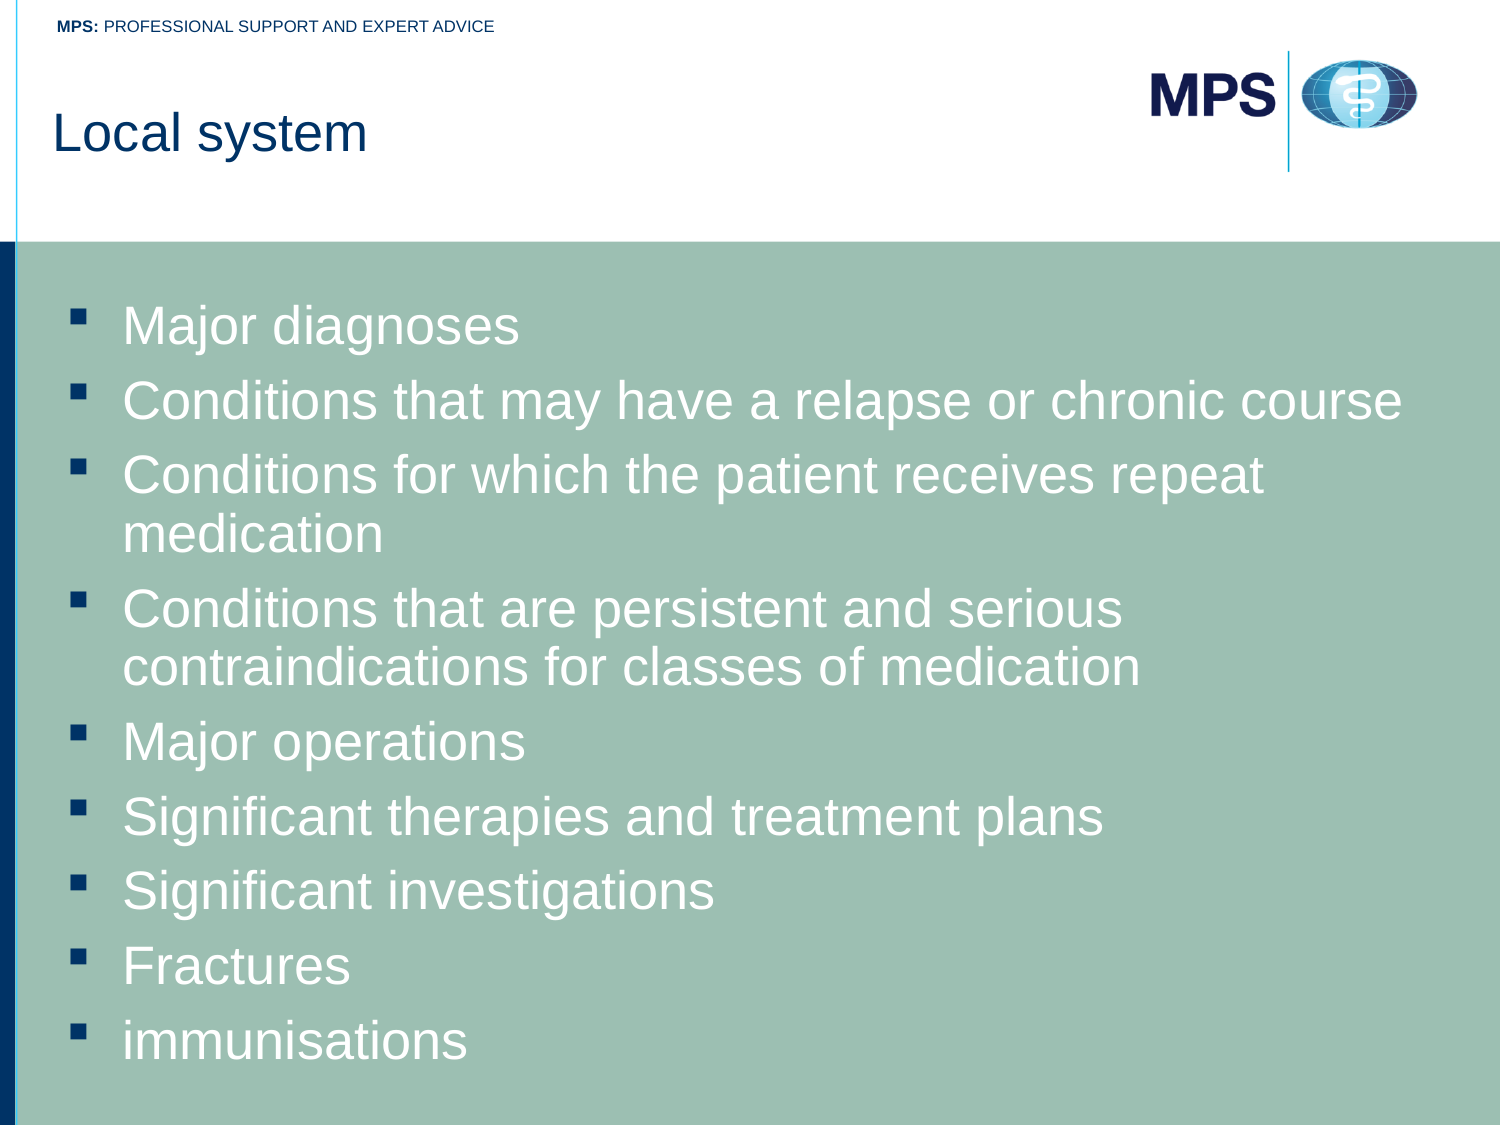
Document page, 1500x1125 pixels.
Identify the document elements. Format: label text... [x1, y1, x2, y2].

title Local system [37, 49, 1444, 222]
list Major diagnoses Conditions that may have a relapse or chronic course Conditions for which the patient receives repeat medication Conditions that are persistent and serious contraindications for classes of medication Major operations Significant therapies and treatment plans Significant investigations Fractures immunisations [50, 274, 1454, 1095]
picture [1109, 31, 1459, 200]
